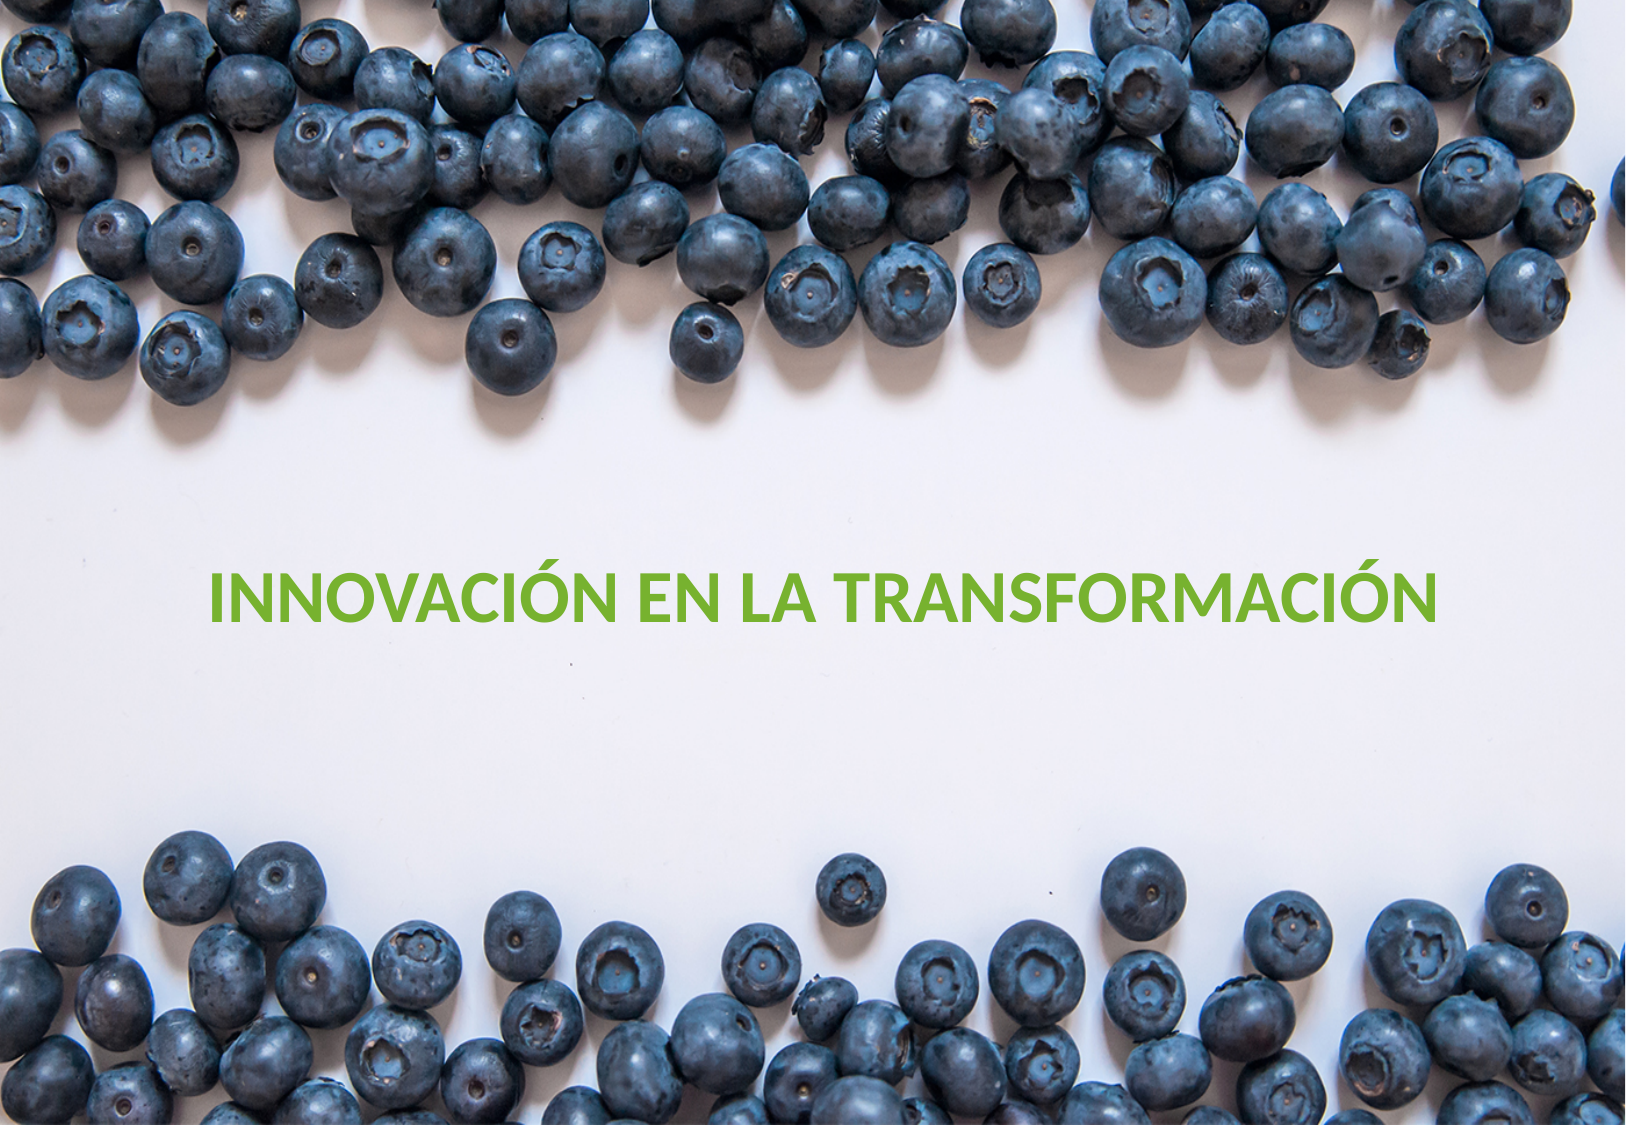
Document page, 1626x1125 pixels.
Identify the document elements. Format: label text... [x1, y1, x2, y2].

title INNOVACIÓN EN LA TRANSFORMACIÓN [91, 444, 1557, 740]
picture [0, 0, 1626, 1125]
